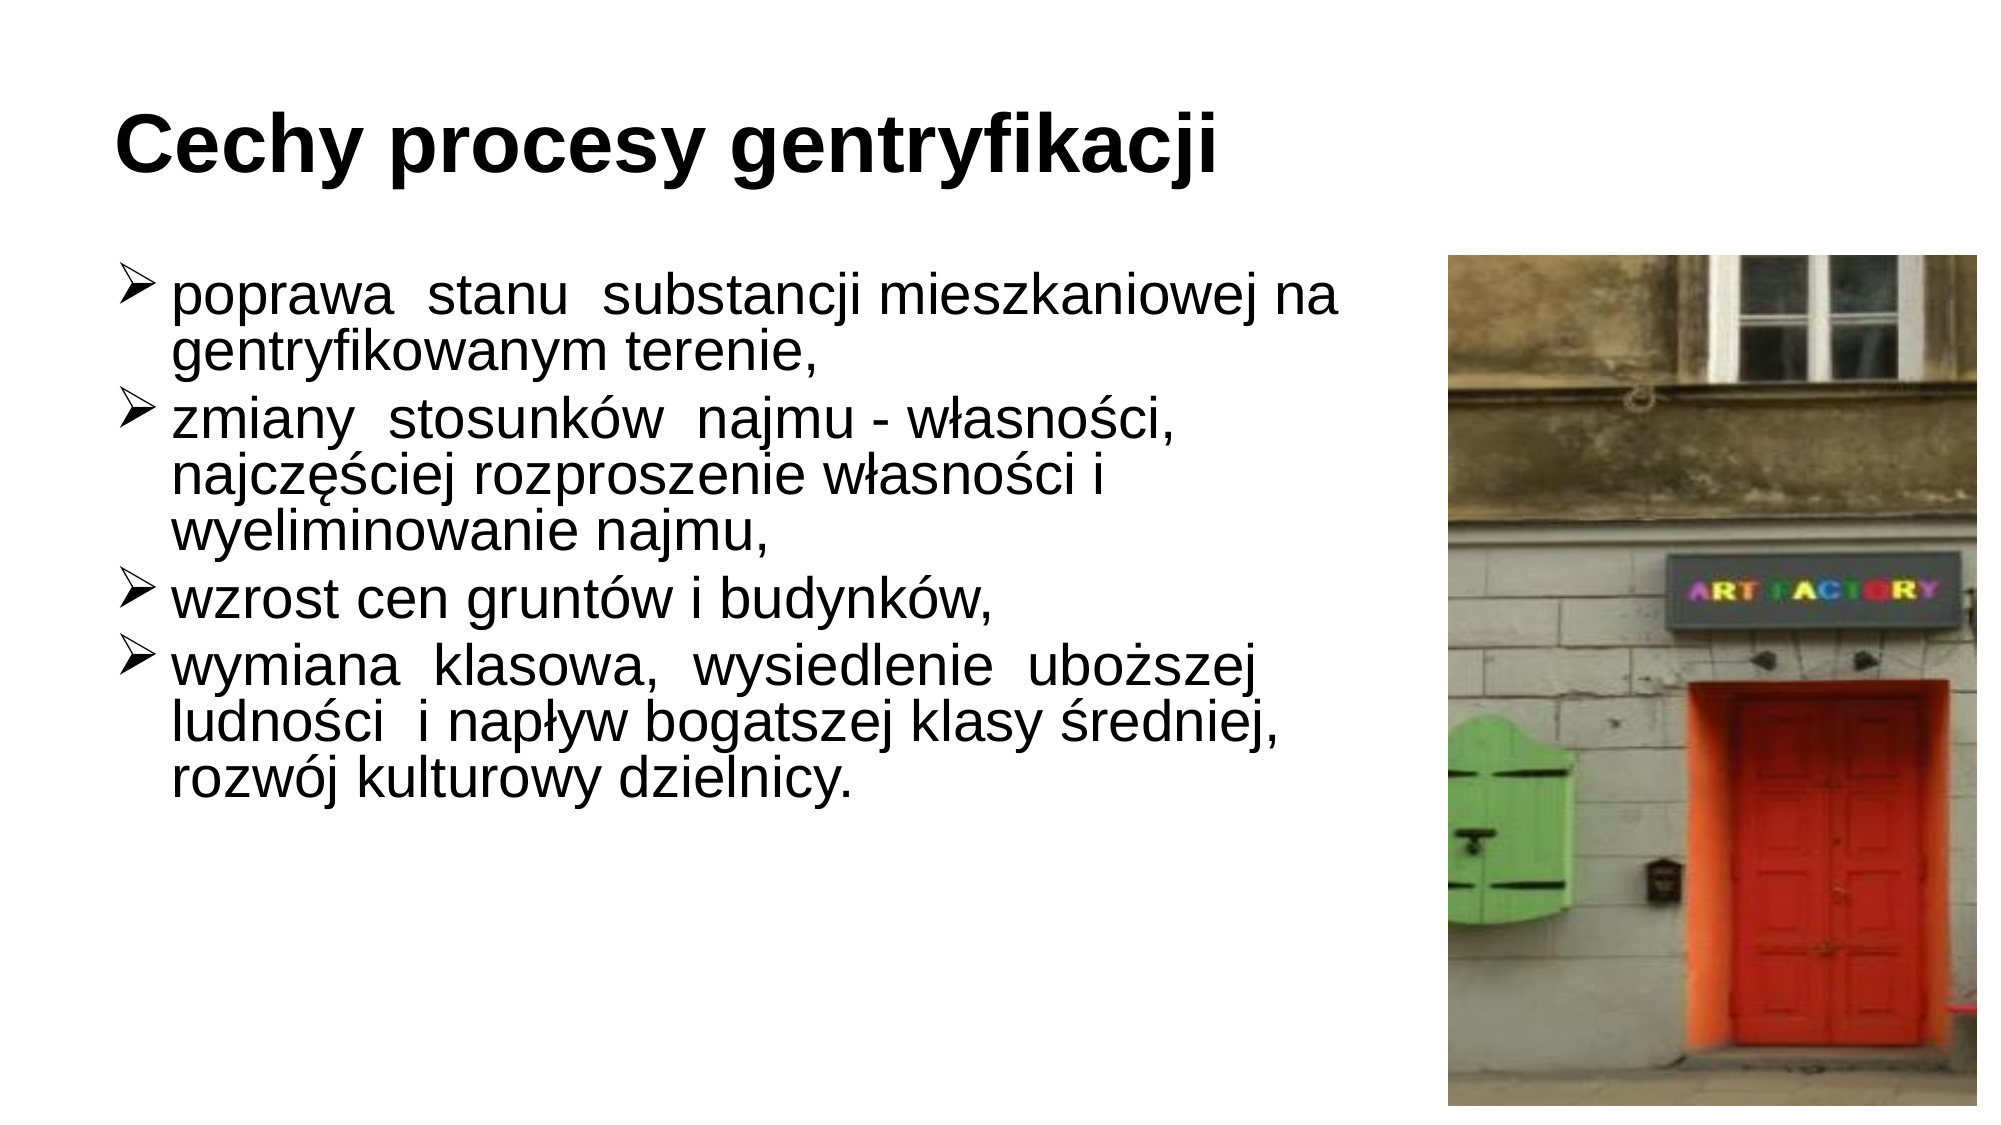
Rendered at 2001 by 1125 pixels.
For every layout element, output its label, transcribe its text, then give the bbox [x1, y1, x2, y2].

title Cechy procesy gentryfikacji [99, 45, 1900, 233]
picture [1448, 255, 1977, 1106]
list poprawa stanu substancji mieszkaniowej na gentryfikowanym terenie, zmiany stosunków najmu - własności, najczęściej rozproszenie własności i wyeliminowanie najmu, wzrost cen gruntów i budynków, wymiana klasowa, wysiedlenie uboższej ludności i napływ bogatszej klasy średniej, rozwój kulturowy dzielnicy. [99, 262, 1426, 1059]
